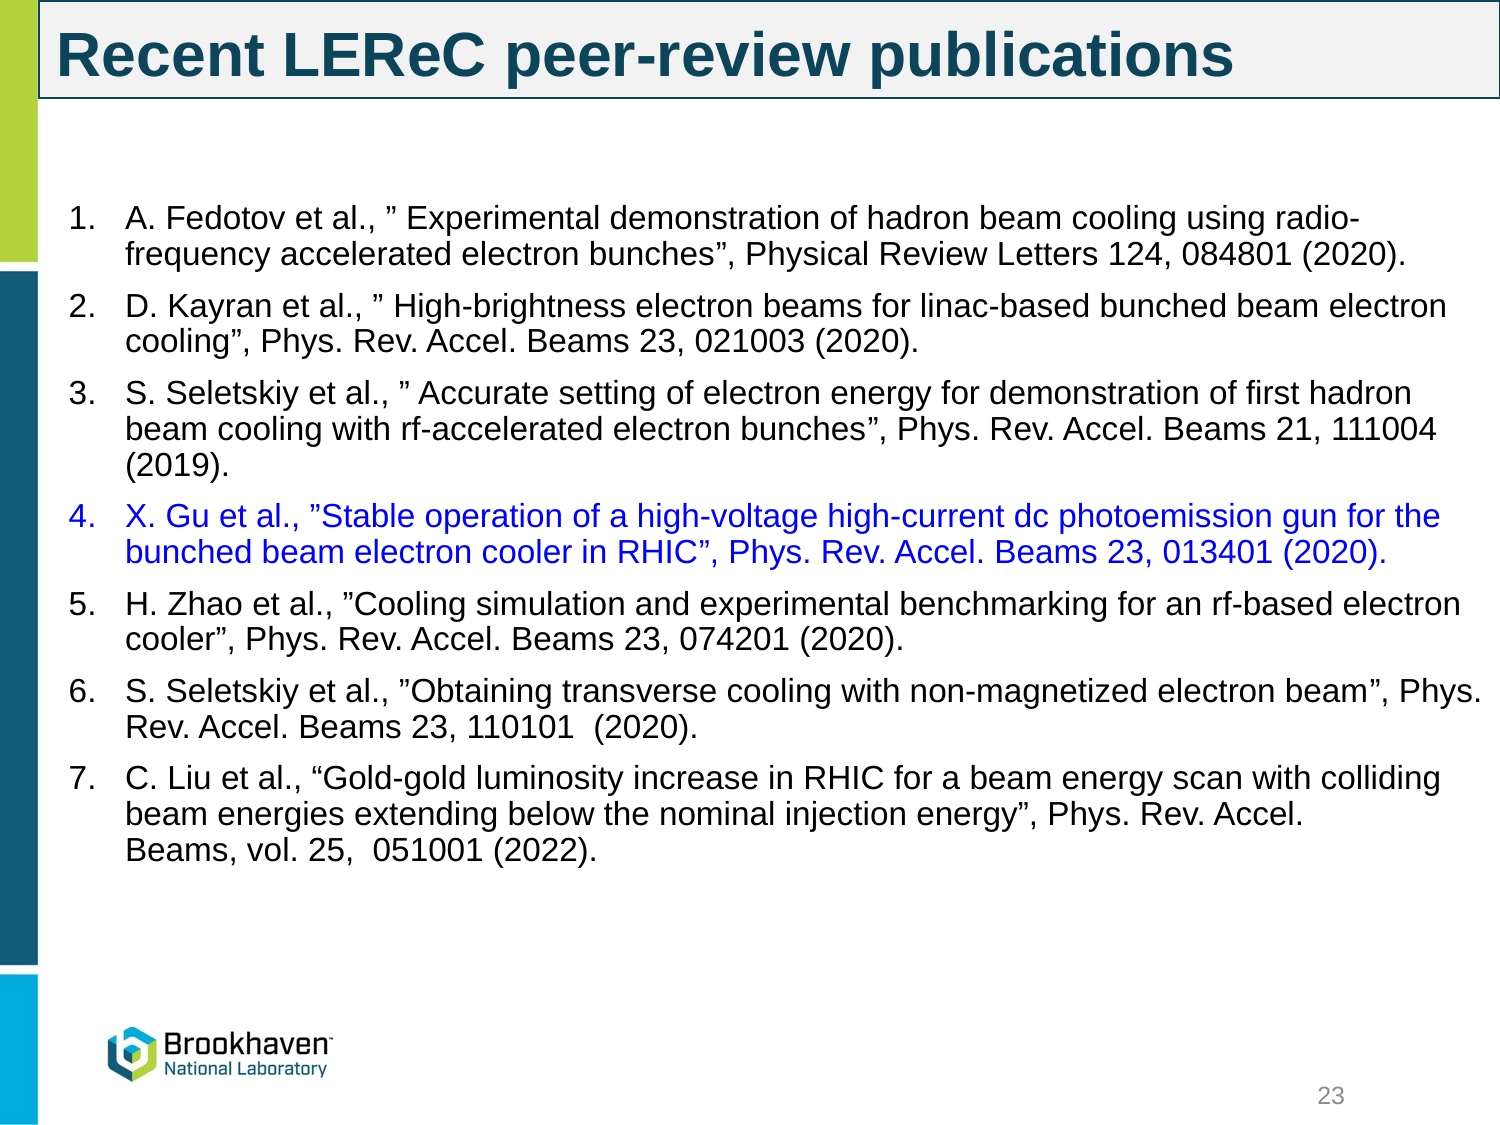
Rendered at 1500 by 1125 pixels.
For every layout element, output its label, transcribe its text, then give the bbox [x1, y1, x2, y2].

text_box 23 [1162, 1064, 1500, 1125]
picture [0, 0, 1500, 1125]
list A. Fedotov et al., ” Experimental demonstration of hadron beam cooling using radio-frequency accelerated electron bunches”, Physical Review Letters 124, 084801 (2020). D. Kayran et al., ” High-brightness electron beams for linac-based bunched beam electron cooling”, Phys. Rev. Accel. Beams 23, 021003 (2020). S. Seletskiy et al., ” Accurate setting of electron energy for demonstration of first hadron beam cooling with rf-accelerated electron bunches”, Phys. Rev. Accel. Beams 21, 111004 (2019). X. Gu et al., ”Stable operation of a high-voltage high-current dc photoemission gun for the bunched beam electron cooler in RHIC”, Phys. Rev. Accel. Beams 23, 013401 (2020). H. Zhao et al., ”Cooling simulation and experimental benchmarking for an rf-based electron cooler”, Phys. Rev. Accel. Beams 23, 074201 (2020). S. Seletskiy et al., ”Obtaining transverse cooling with non-magnetized electron beam”, Phys. Rev. Accel. Beams 23, 110101 (2020). C. Liu et al., “Gold-gold luminosity increase in RHIC for a beam energy scan with colliding beam energies extending below the nominal injection energy”, Phys. Rev. Accel. Beams, vol. 25, 051001 (2022). [53, 193, 1500, 908]
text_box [39, 0, 1500, 98]
